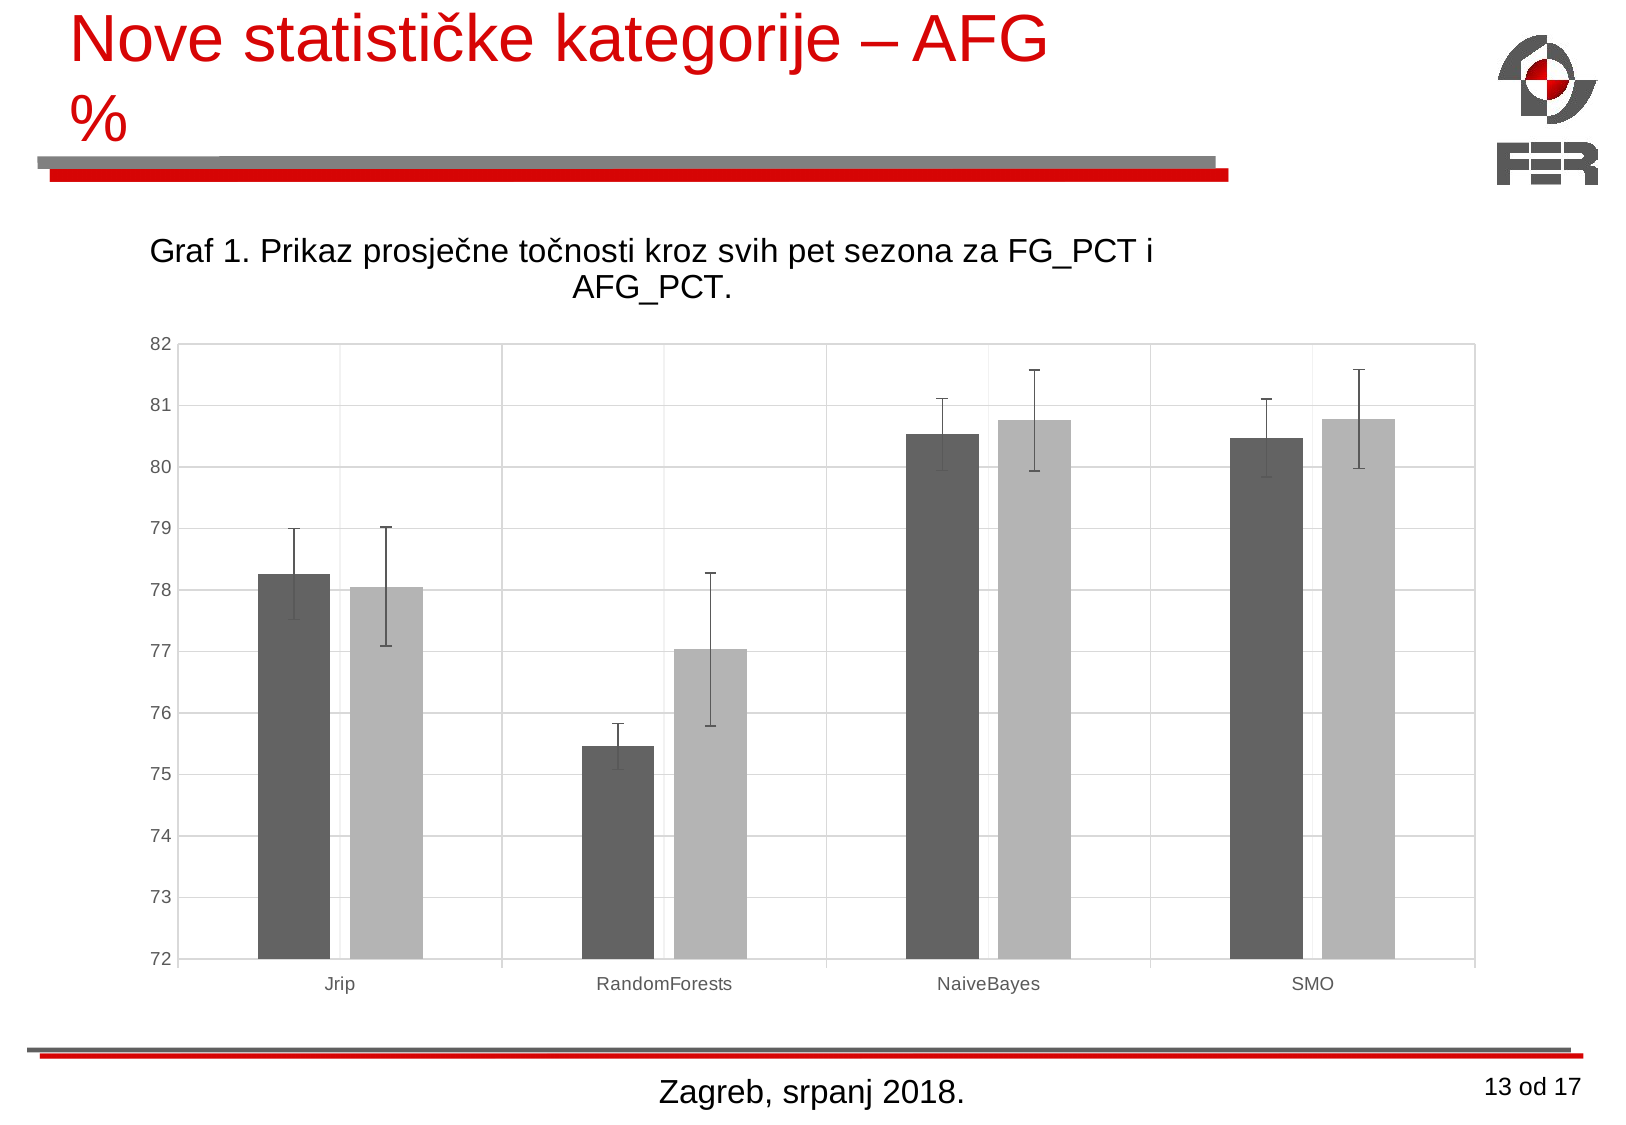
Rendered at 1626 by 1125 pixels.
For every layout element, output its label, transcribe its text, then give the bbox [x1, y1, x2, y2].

chart [121, 199, 1504, 1013]
slide_number Zagreb, srpanj 2018. [599, 1062, 1026, 1125]
slide_number 13 od 17 [1258, 1062, 1598, 1125]
title Nove statističke kategorije – AFG% [53, 0, 1126, 151]
picture [1497, 34, 1598, 185]
